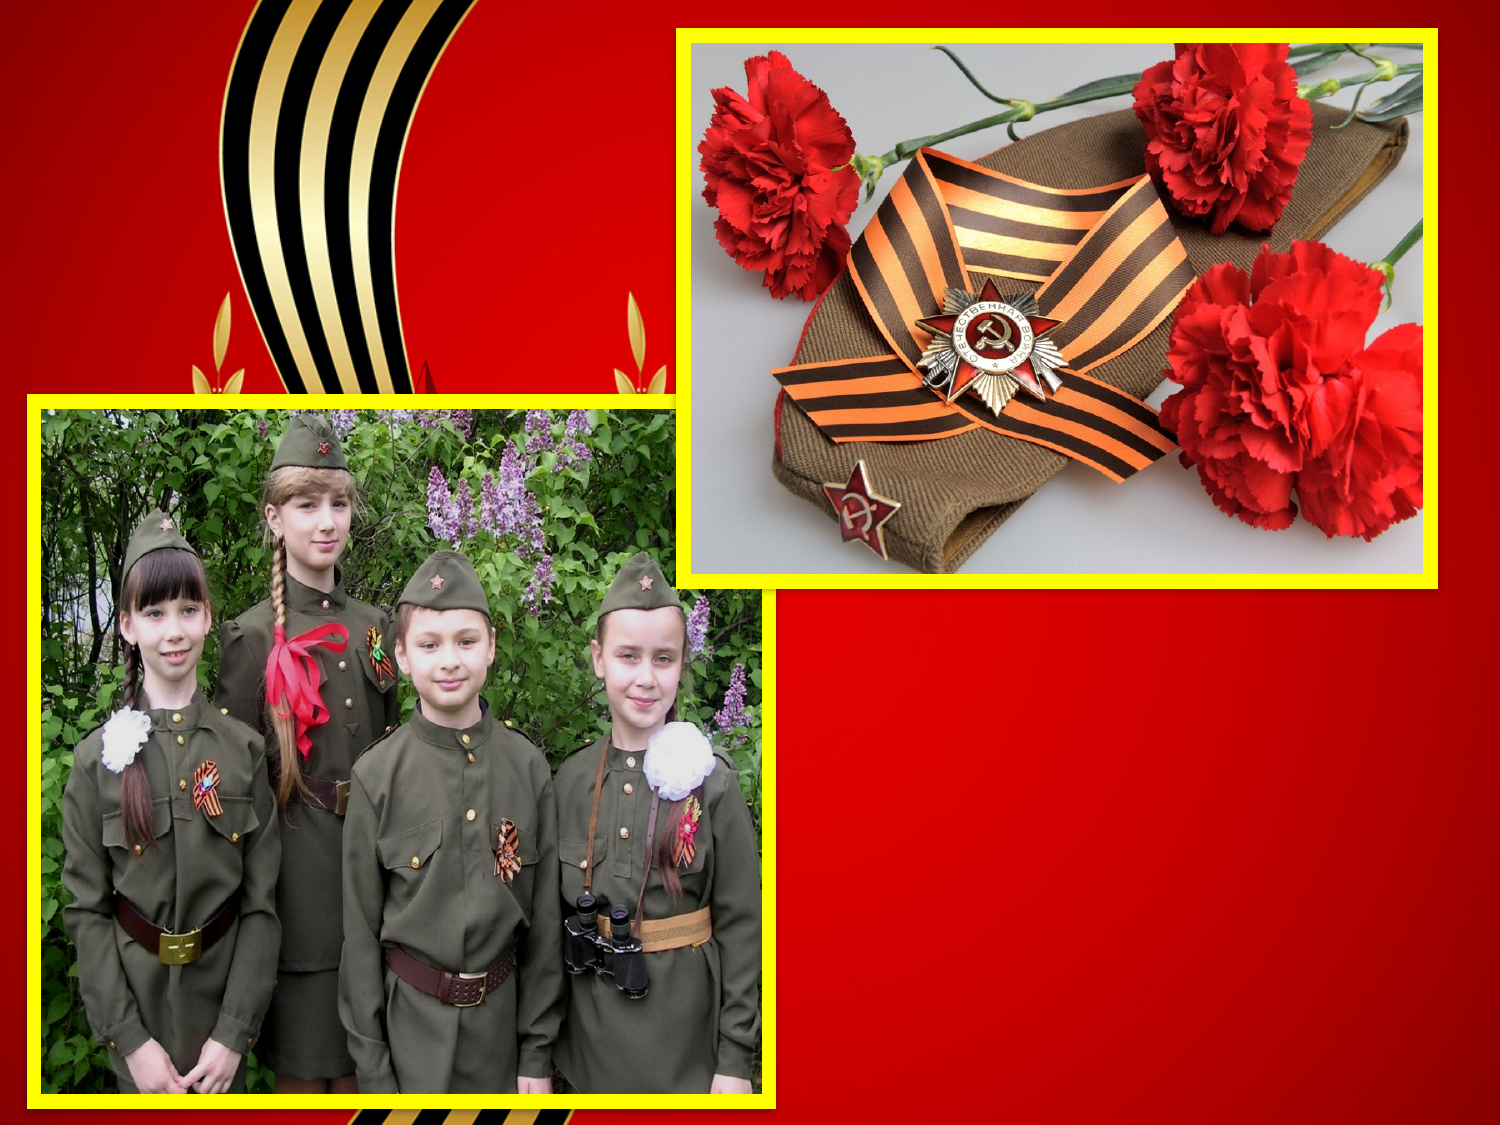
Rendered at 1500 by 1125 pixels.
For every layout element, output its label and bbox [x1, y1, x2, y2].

picture [0, 0, 1500, 1125]
list [690, 42, 1424, 575]
